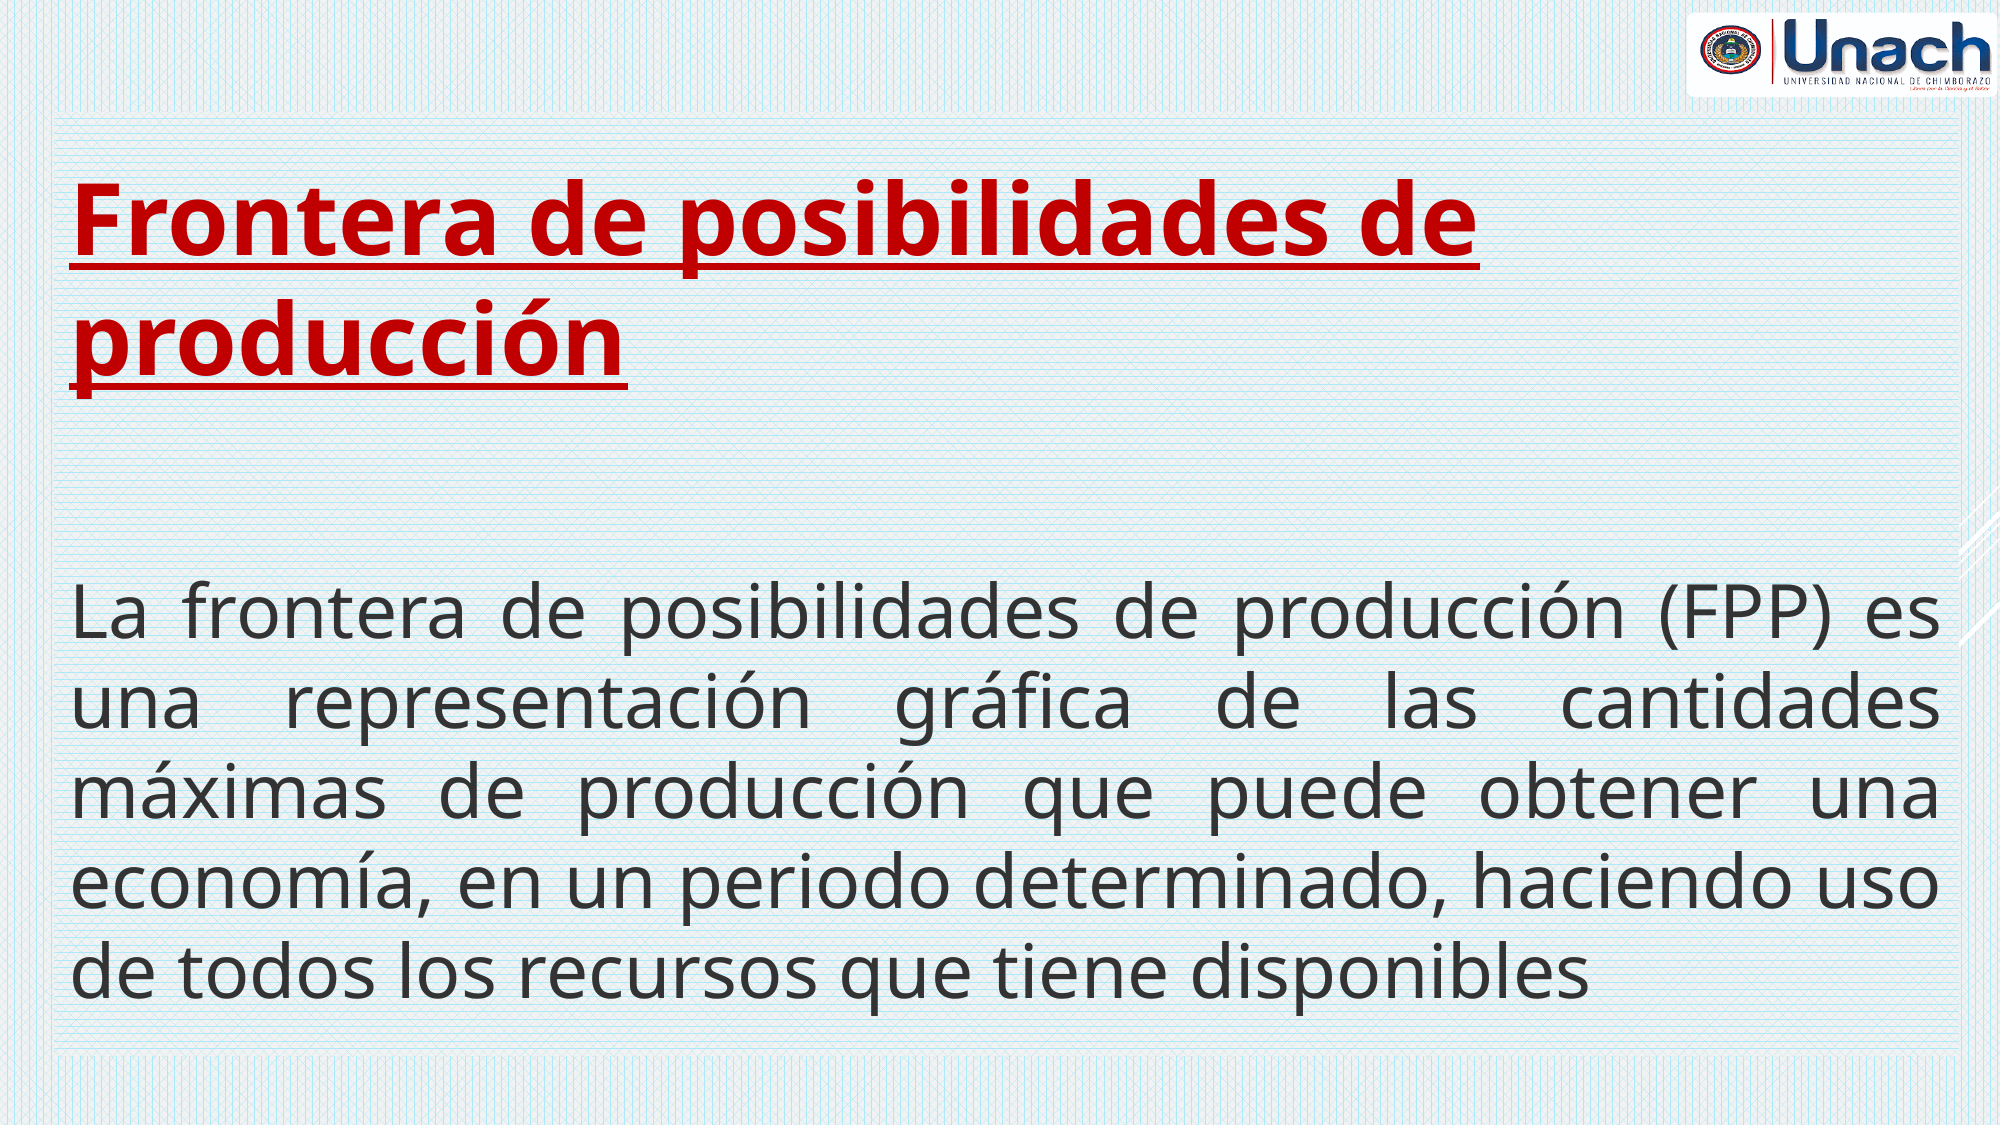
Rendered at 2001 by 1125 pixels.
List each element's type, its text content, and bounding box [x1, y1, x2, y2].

list Frontera de posibilidades de producción La frontera de posibilidades de producción (FPP) es una representación gráfica de las cantidades máximas de producción que puede obtener una economía, en un periodo determinado, haciendo uso de todos los recursos que tiene disponibles [54, 112, 1959, 1057]
picture [1686, 12, 1998, 98]
